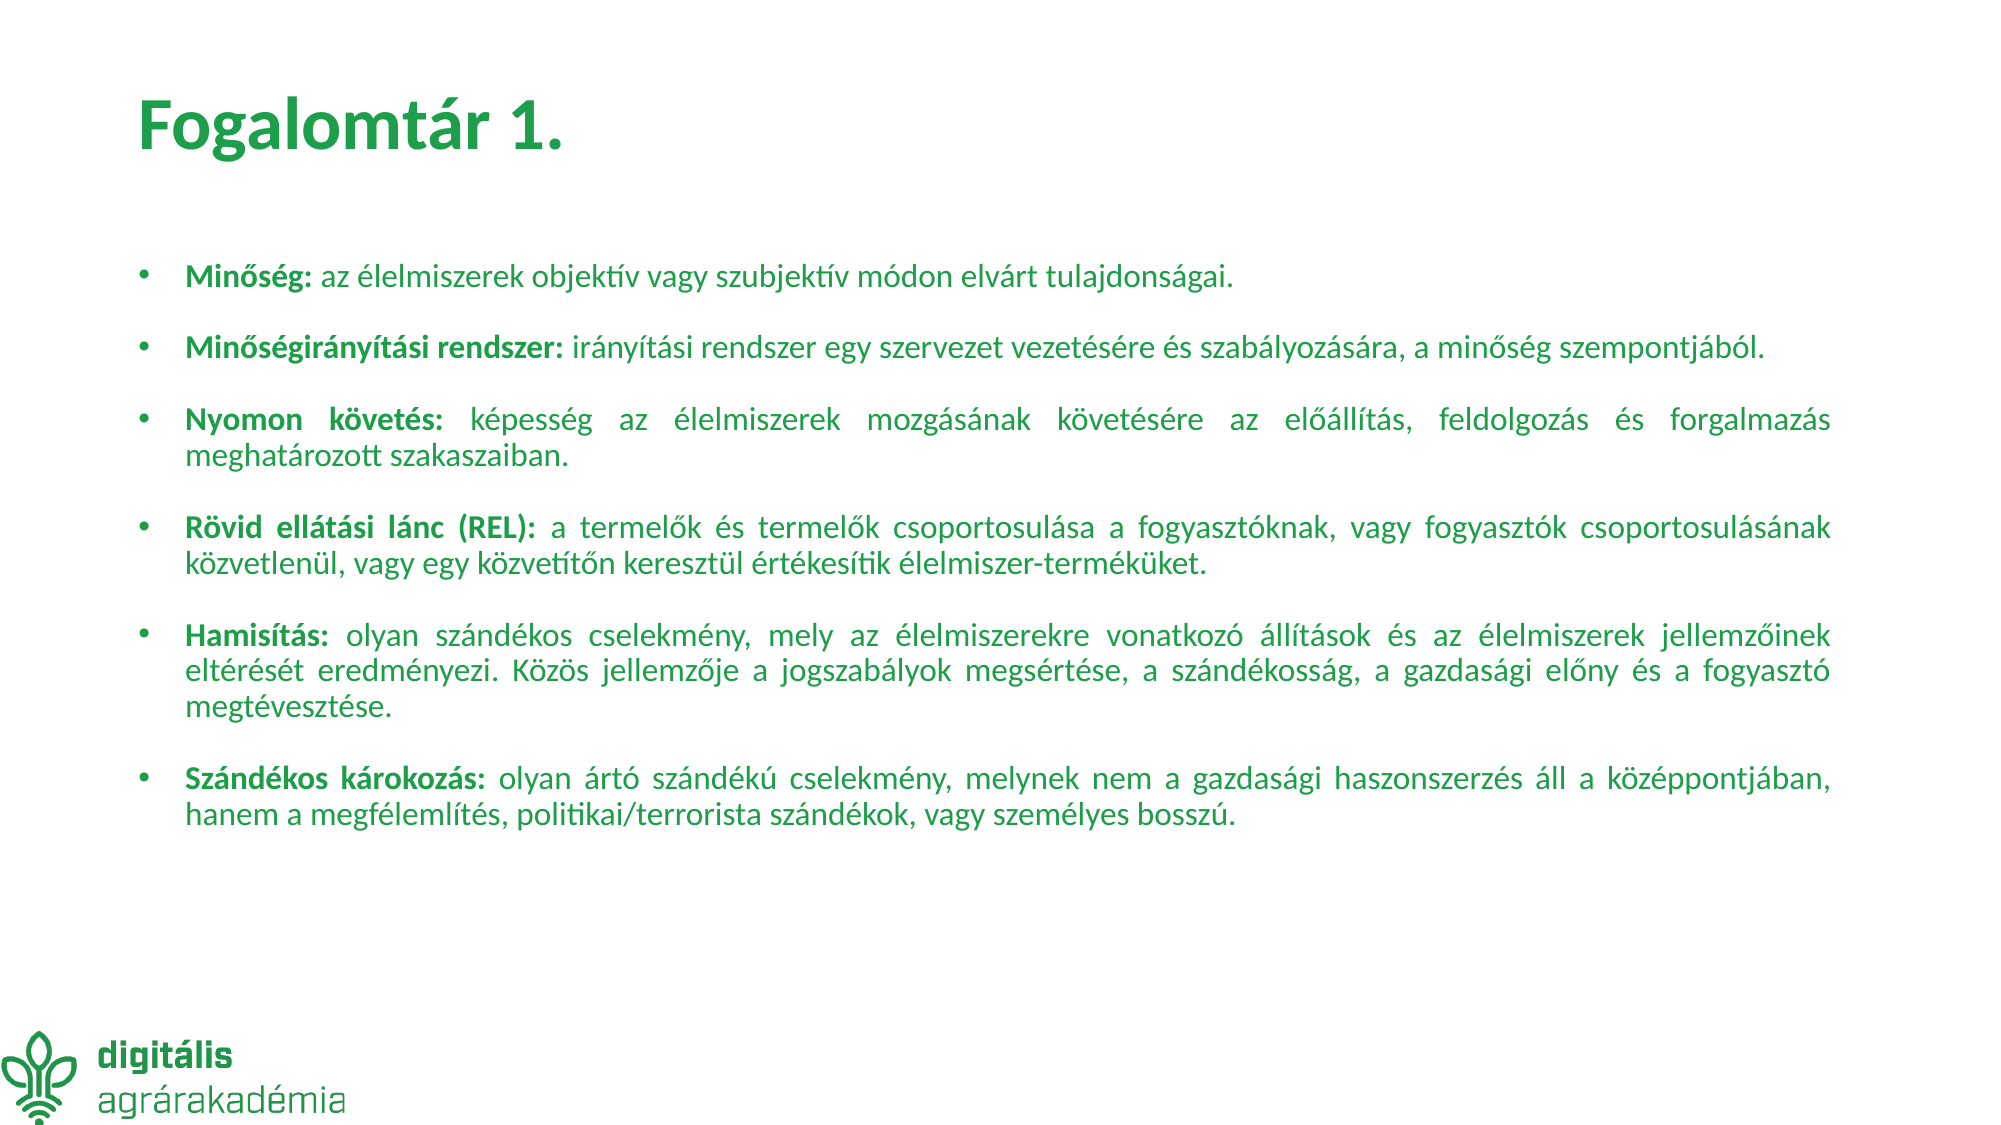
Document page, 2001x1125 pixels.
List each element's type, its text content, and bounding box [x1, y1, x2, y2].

picture [0, 1031, 345, 1125]
text_box Minőség: az élelmiszerek objektív vagy szubjektív módon elvárt tulajdonságai. Minőségirányítási rendszer: irányítási rendszer egy szervezet vezetésére és szabályozására, a minőség szempontjából. Nyomon követés: képesség az élelmiszerek mozgásának követésére az előállítás, feldolgozás és forgalmazás meghatározott szakaszaiban. Rövid ellátási lánc (REL): a termelők és termelők csoportosulása a fogyasztóknak, vagy fogyasztók csoportosulásának közvetlenül, vagy egy közvetítőn keresztül értékesítik élelmiszer-terméküket. Hamisítás: olyan szándékos cselekmény, mely az élelmiszerekre vonatkozó állítások és az élelmiszerek jellemzőinek eltérését eredményezi. Közös jellemzője a jogszabályok megsértése, a szándékosság, a gazdasági előny és a fogyasztó megtévesztése. Szándékos károkozás: olyan ártó szándékú cselekmény, melynek nem a gazdasági haszonszerzés áll a középpontjában, hanem a megfélemlítés, politikai/terrorista szándékok, vagy személyes bosszú. [123, 250, 1849, 965]
title Fogalomtár 1. [123, 48, 1636, 204]
